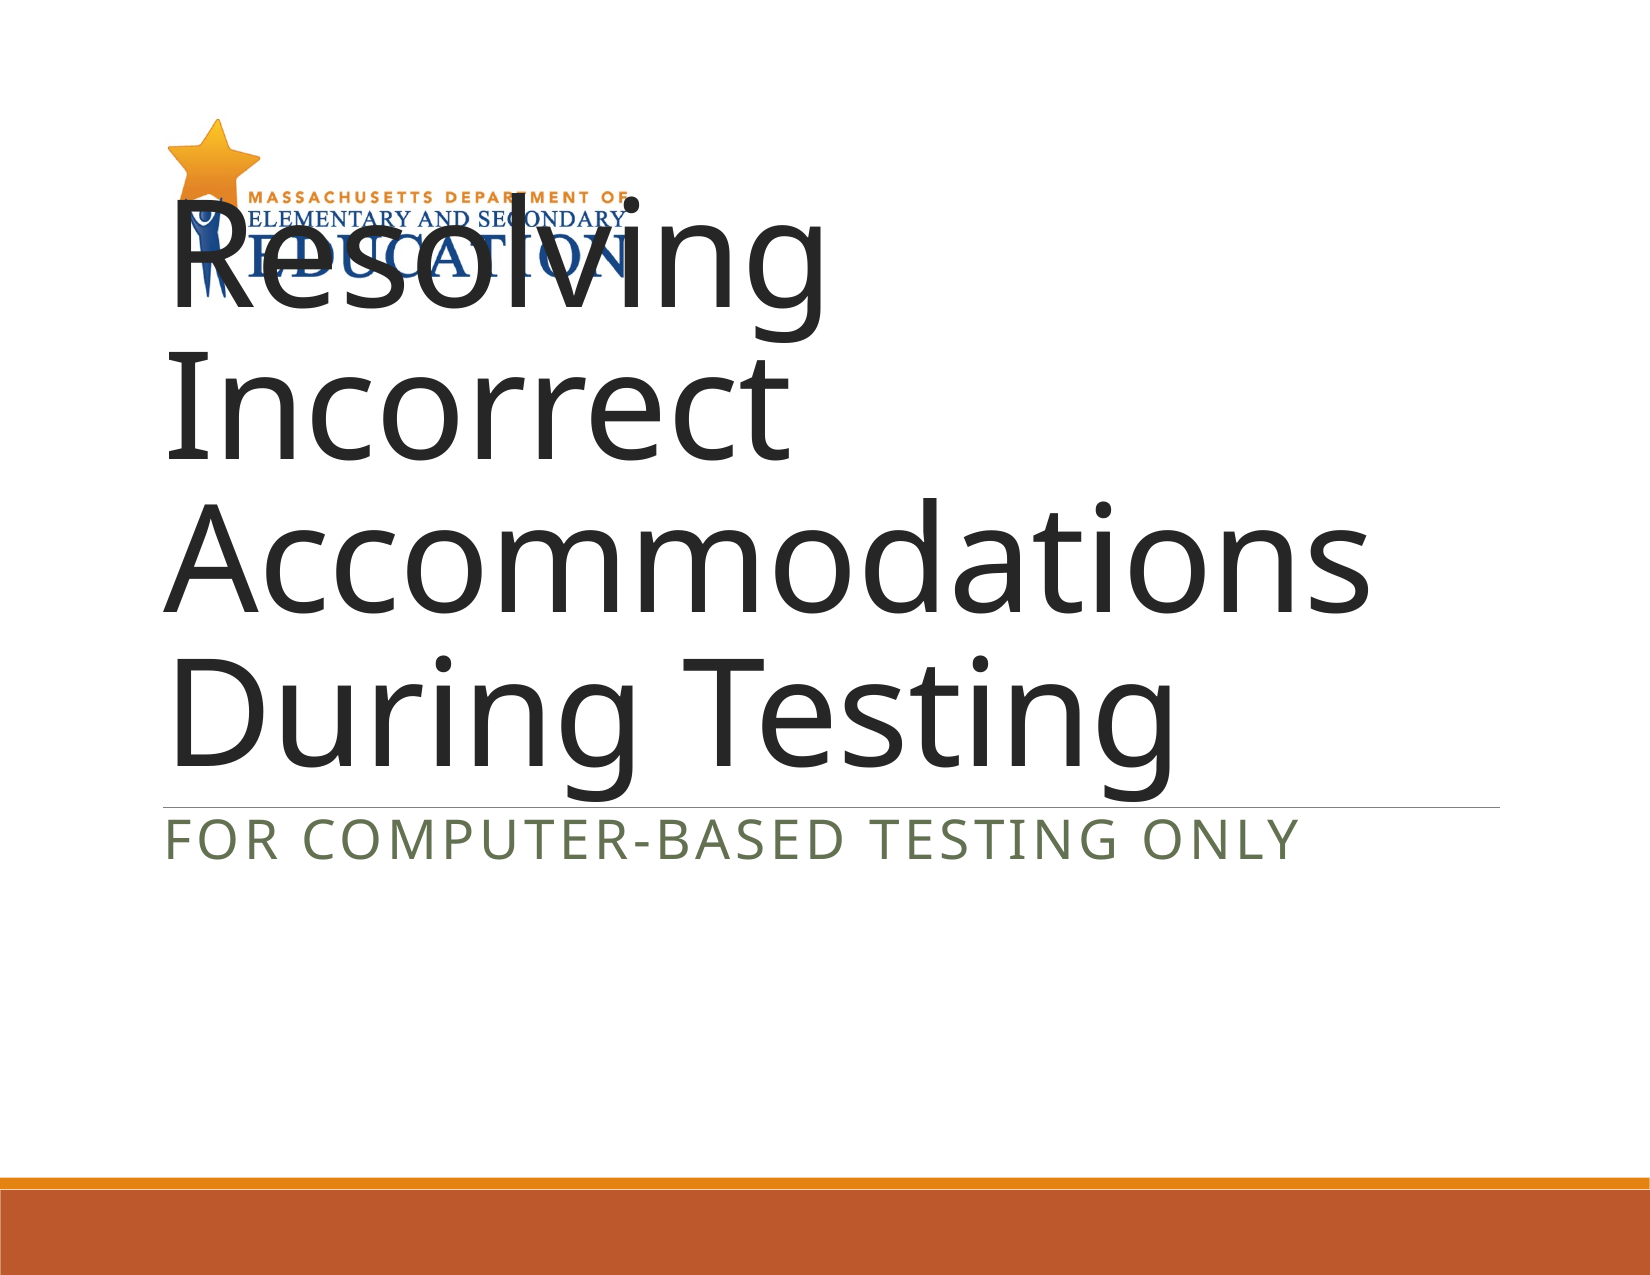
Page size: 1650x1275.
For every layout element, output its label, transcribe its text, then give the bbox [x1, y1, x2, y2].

picture [163, 103, 635, 141]
subtitle For Computer-Based Testing Only [148, 804, 1510, 954]
title Resolving Incorrect Accommodations During Testing [148, 141, 1510, 804]
